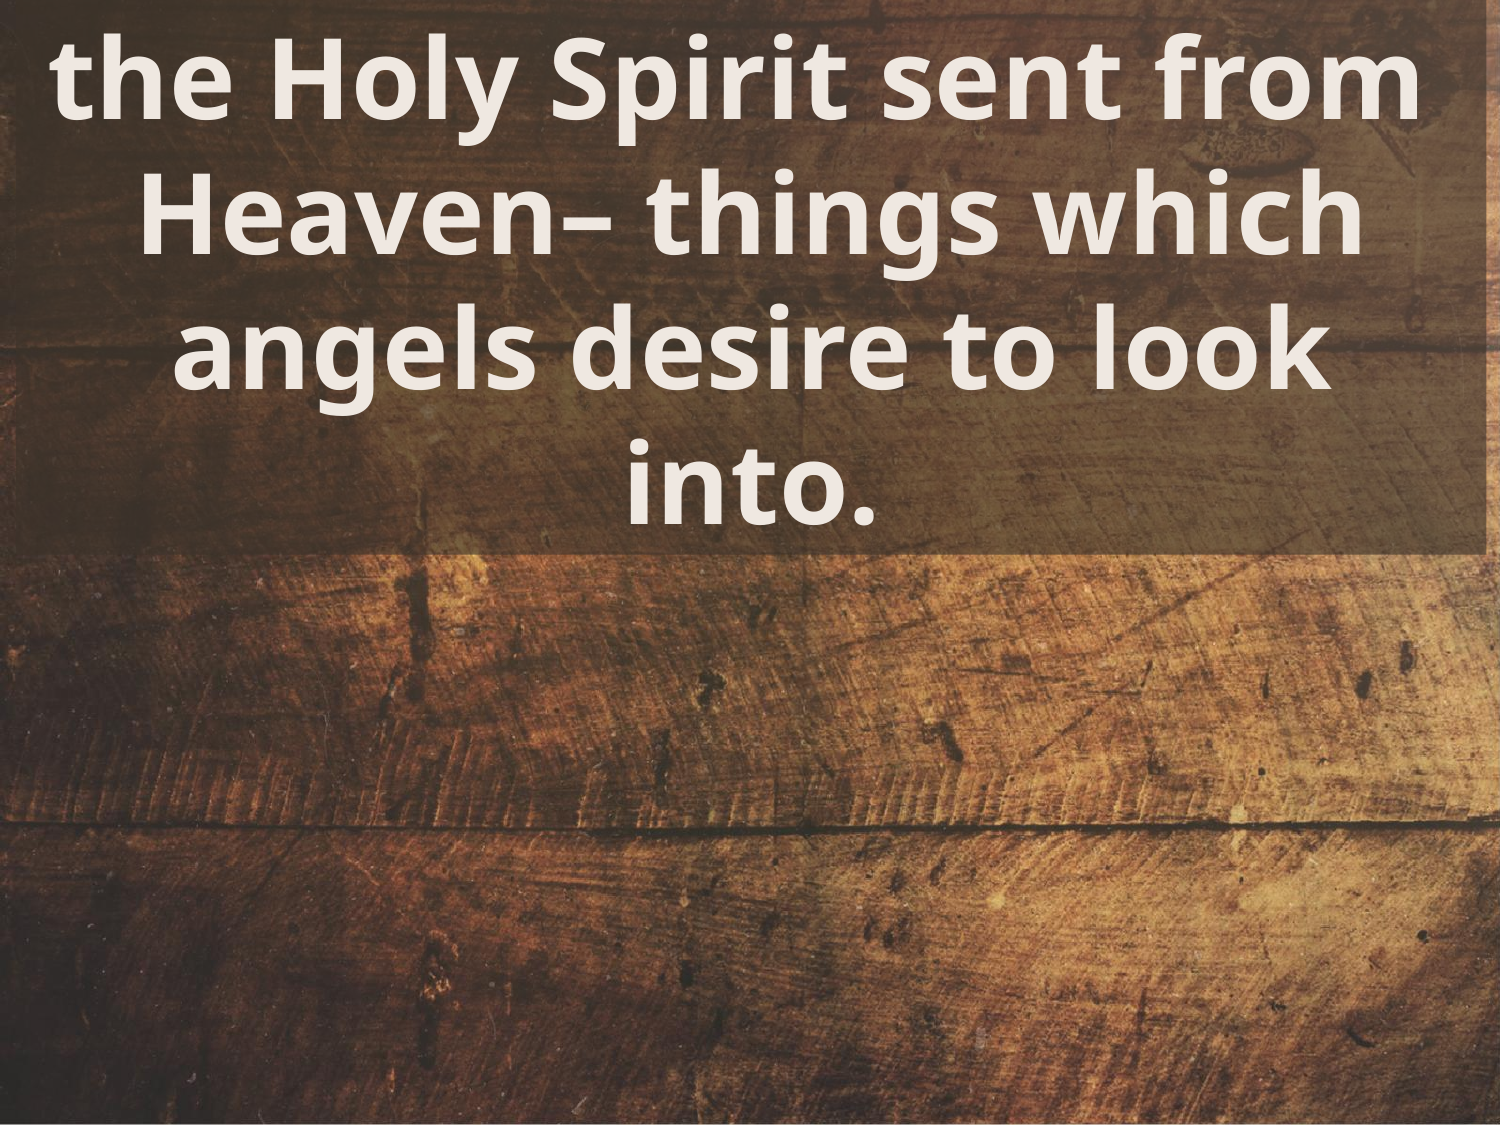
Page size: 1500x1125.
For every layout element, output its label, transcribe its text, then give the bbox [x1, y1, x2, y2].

text_box the Holy Spirit sent from Heaven– things which angels desire to look into. [16, 0, 1487, 555]
picture [0, 0, 1500, 1125]
